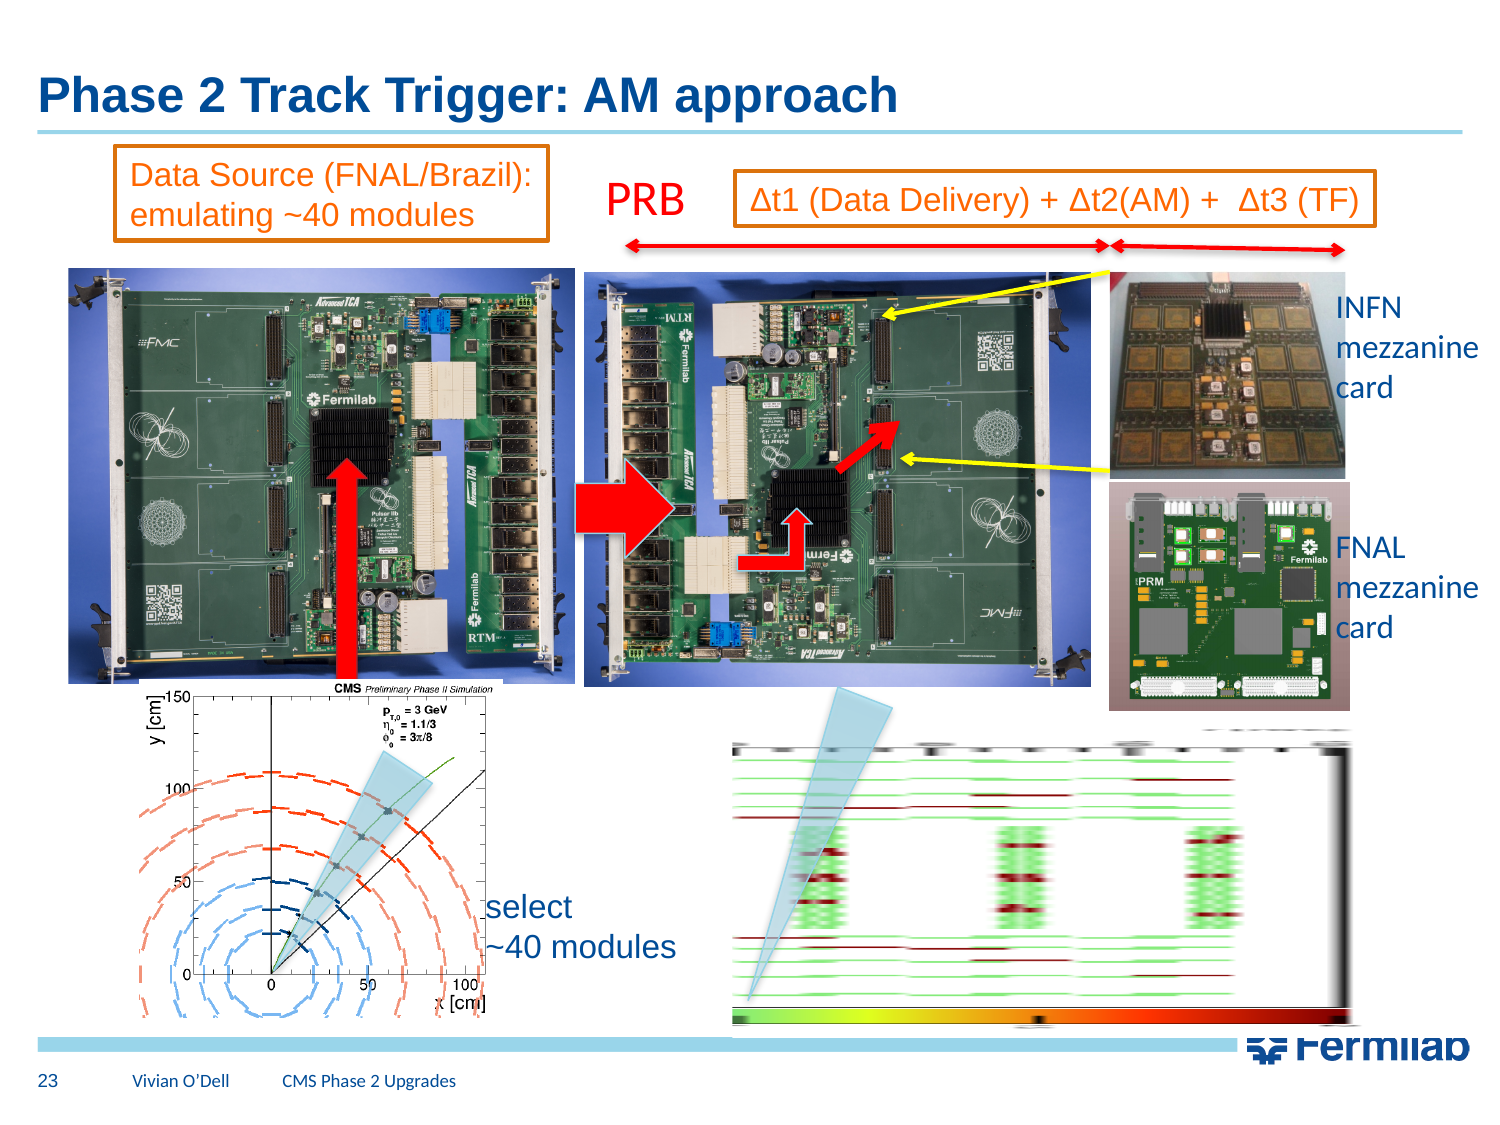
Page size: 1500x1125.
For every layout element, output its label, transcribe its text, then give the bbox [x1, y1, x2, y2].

text_box select ~40 modules [508, 878, 779, 972]
slide_number 23 [37, 1068, 111, 1109]
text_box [899, 458, 1111, 471]
text_box [747, 972, 763, 1002]
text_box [881, 271, 1111, 317]
picture [0, 0, 1500, 1125]
text_box Δt1 (Data Delivery) + Δt2(AM) + Δt3 (TF) [733, 169, 1377, 228]
text_box PRB [590, 158, 701, 233]
text_box FNAL mezzanine card [1355, 518, 1500, 652]
text_box Data Source (FNAL/Brazil): emulating ~40 modules [113, 144, 550, 243]
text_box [1109, 245, 1346, 251]
text_box INFN mezzanine card [1350, 278, 1500, 412]
title Phase 2 Track Trigger: AM approach [37, 17, 1463, 123]
footer Vivian O’Dell CMS Phase 2 Upgrades [132, 1068, 945, 1109]
text_box [779, 696, 893, 940]
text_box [837, 420, 901, 472]
